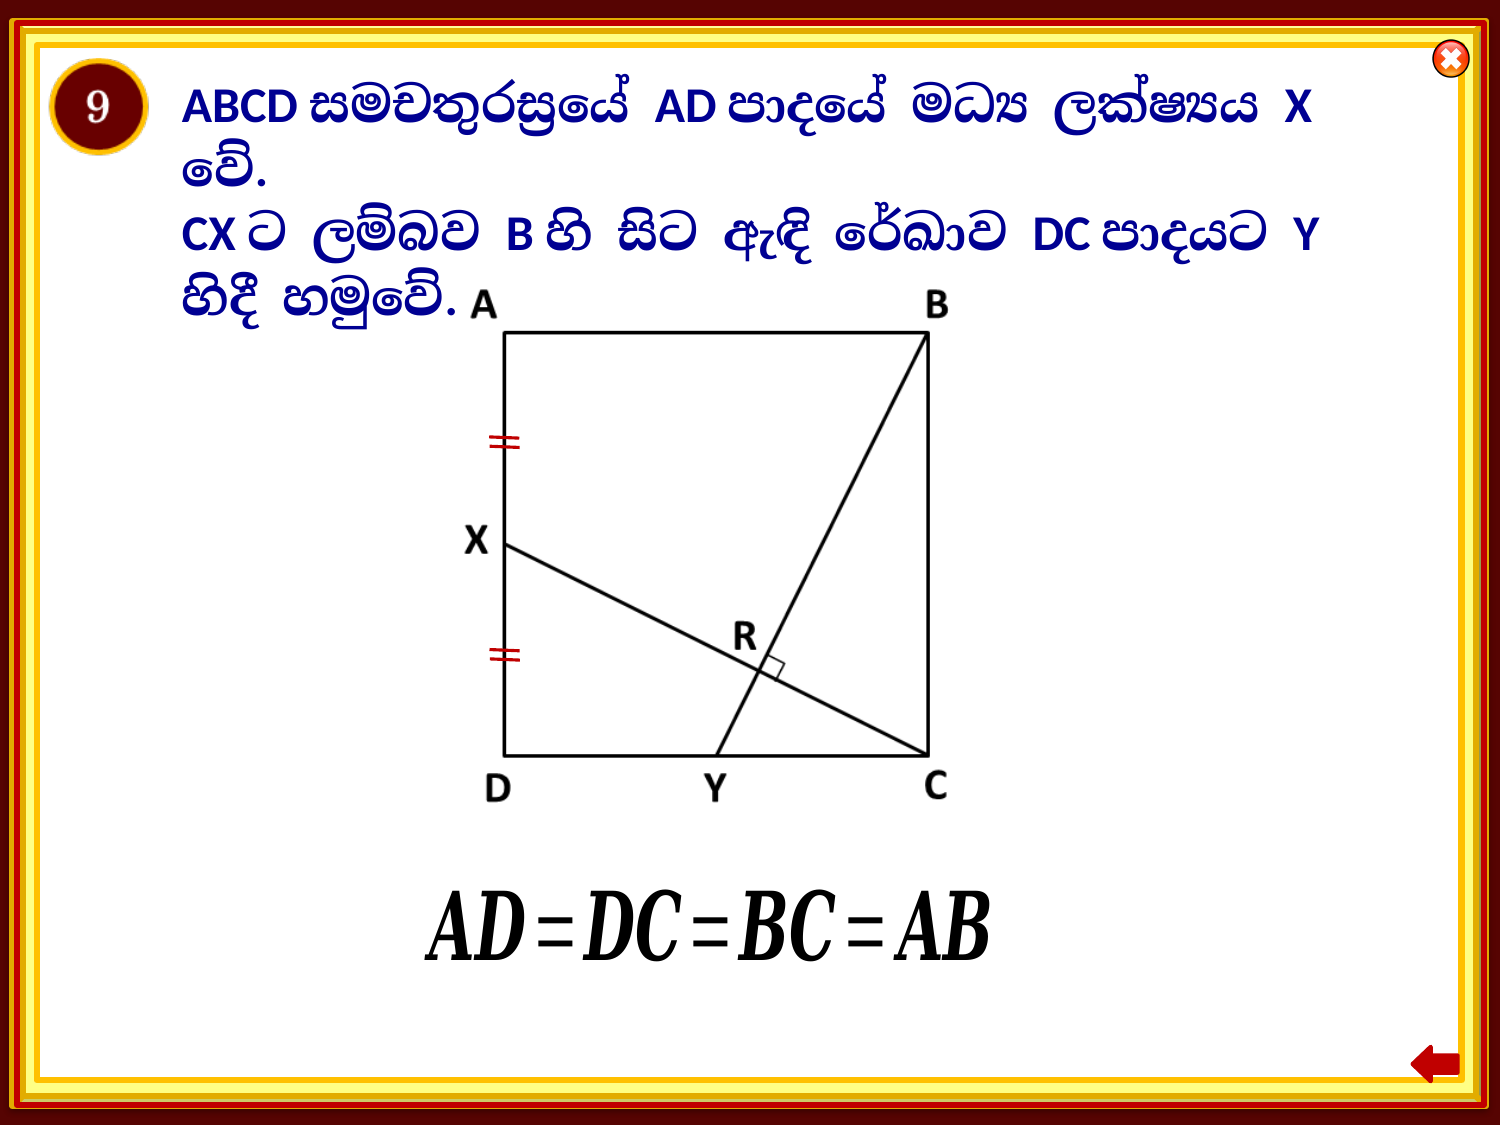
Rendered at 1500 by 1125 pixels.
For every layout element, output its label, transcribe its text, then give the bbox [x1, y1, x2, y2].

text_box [489, 648, 521, 661]
picture [1432, 39, 1470, 78]
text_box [488, 436, 520, 449]
text_box ABCD සමචතුරස්‍රයේ AD පාදයේ මධ්‍ය ලක්ෂ්‍යය X වේ. CX ට ලම්බව B හි සිට ඇඳි රේඛාව DC පාදයට Y හිදී හමුවේ. [167, 60, 1369, 333]
picture [436, 261, 980, 842]
picture [45, 58, 161, 170]
